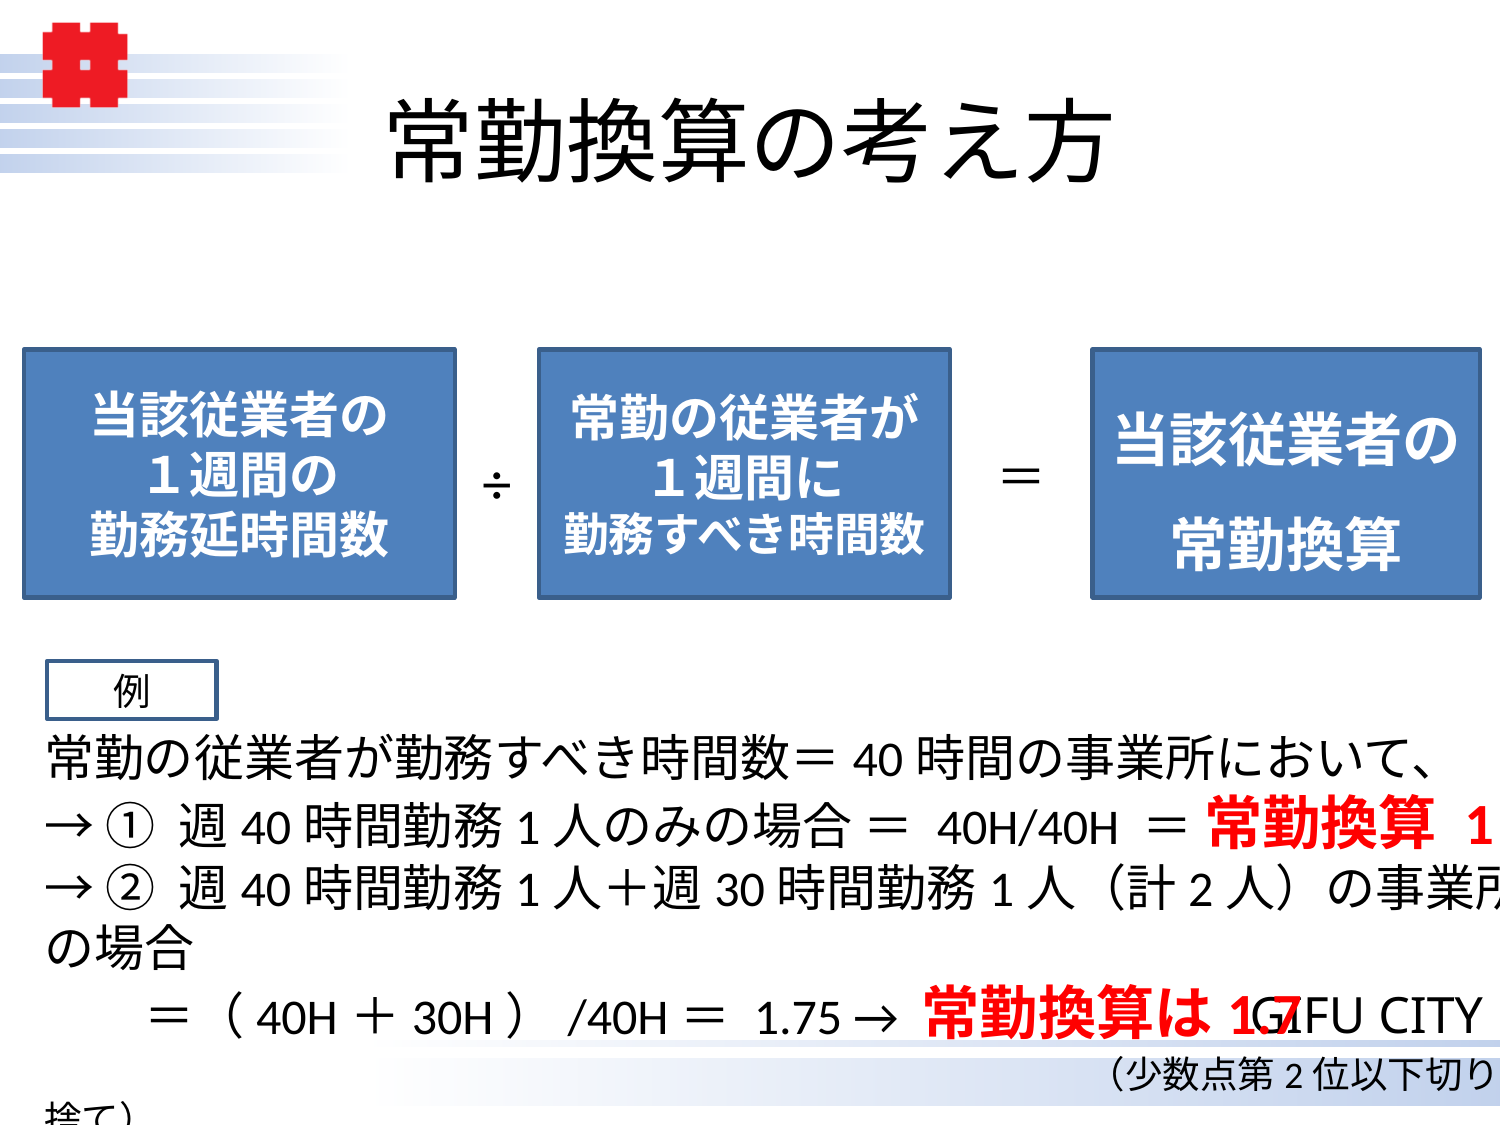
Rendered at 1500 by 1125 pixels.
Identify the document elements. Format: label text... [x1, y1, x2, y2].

text_box ÷ [459, 444, 534, 519]
text_box 例 [45, 659, 219, 721]
text_box 当該従業者の １週間の 勤務延時間数 [22, 347, 457, 600]
text_box 常勤の従業者が １週間に 勤務すべき時間数 [537, 347, 952, 600]
picture [41, 19, 132, 110]
text_box ＝ [972, 432, 1070, 519]
text_box 常勤の従業者が勤務すべき時間数＝40時間の事業所において、 → ① 週40時間勤務1人のみの場合 ＝ 40H/40H ＝ 常勤換算 1 → ② 週40時間勤務1人＋週30時間勤務1人（計2人）の事業所の場合 ＝（40H＋30H）/40H＝ 1.75 → 常勤換算は1.7 （少数点第2位以下切り捨て） [29, 719, 1500, 1125]
title 常勤換算の考え方 [75, 45, 1425, 233]
text_box 当該従業者の 常勤換算 [1090, 347, 1482, 600]
